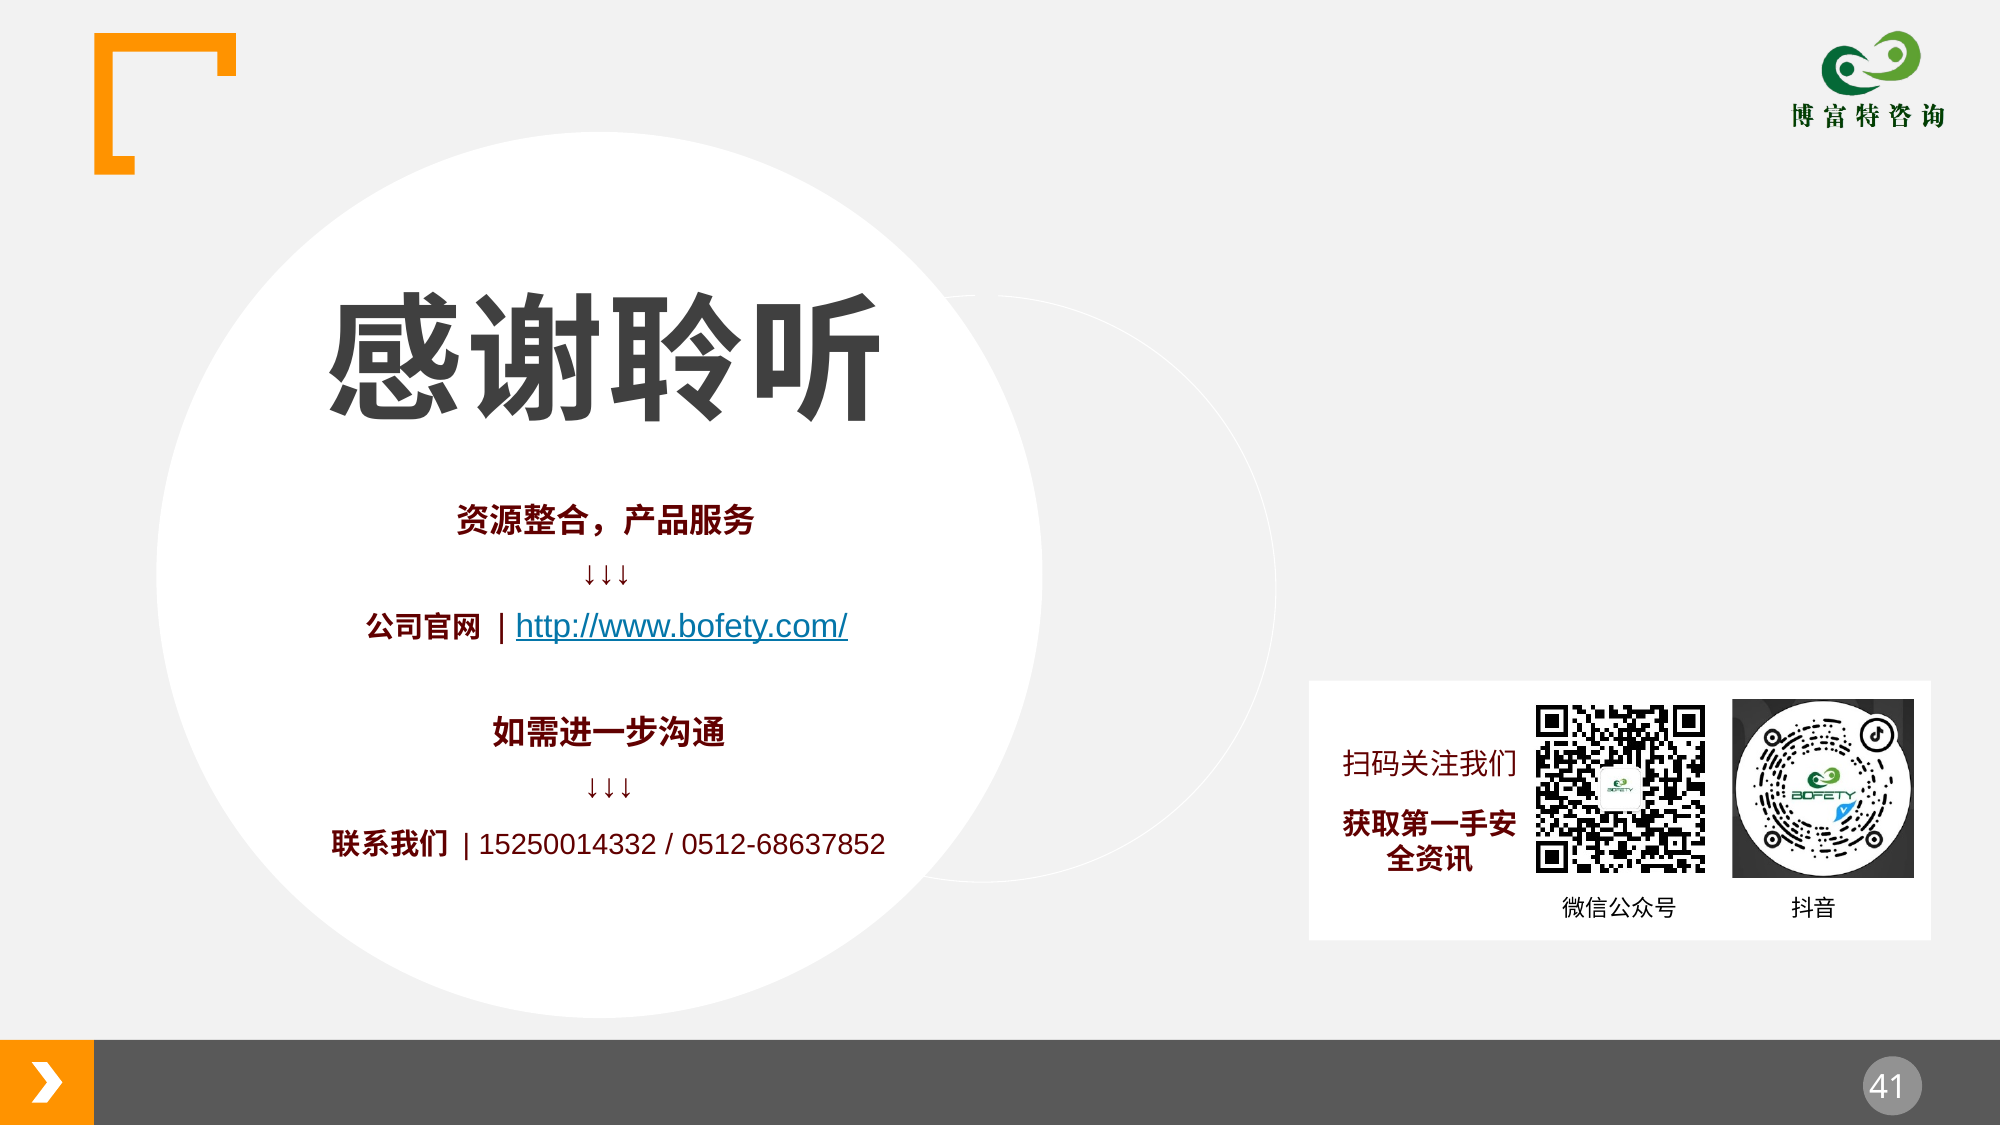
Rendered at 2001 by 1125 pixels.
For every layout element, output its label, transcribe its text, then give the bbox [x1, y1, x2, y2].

text_box 资源整合，产品服务 ↓↓↓ 公司官网 | http://www.bofety.com/ [348, 491, 865, 664]
title 感谢聆听 [173, 243, 1040, 438]
text_box 微信公众号 [1543, 886, 1697, 929]
picture [1732, 699, 1914, 878]
picture [1522, 691, 1718, 886]
text_box [1308, 680, 1932, 941]
text_box 如需进一步沟通 ↓↓↓ 联系我们 | 15250014332 / 0512-68637852 [279, 704, 939, 868]
text_box 抖音 [1737, 885, 1891, 928]
picture [1772, 30, 1969, 131]
text_box 扫码关注我们 获取第一手安全资讯 [1326, 737, 1522, 881]
